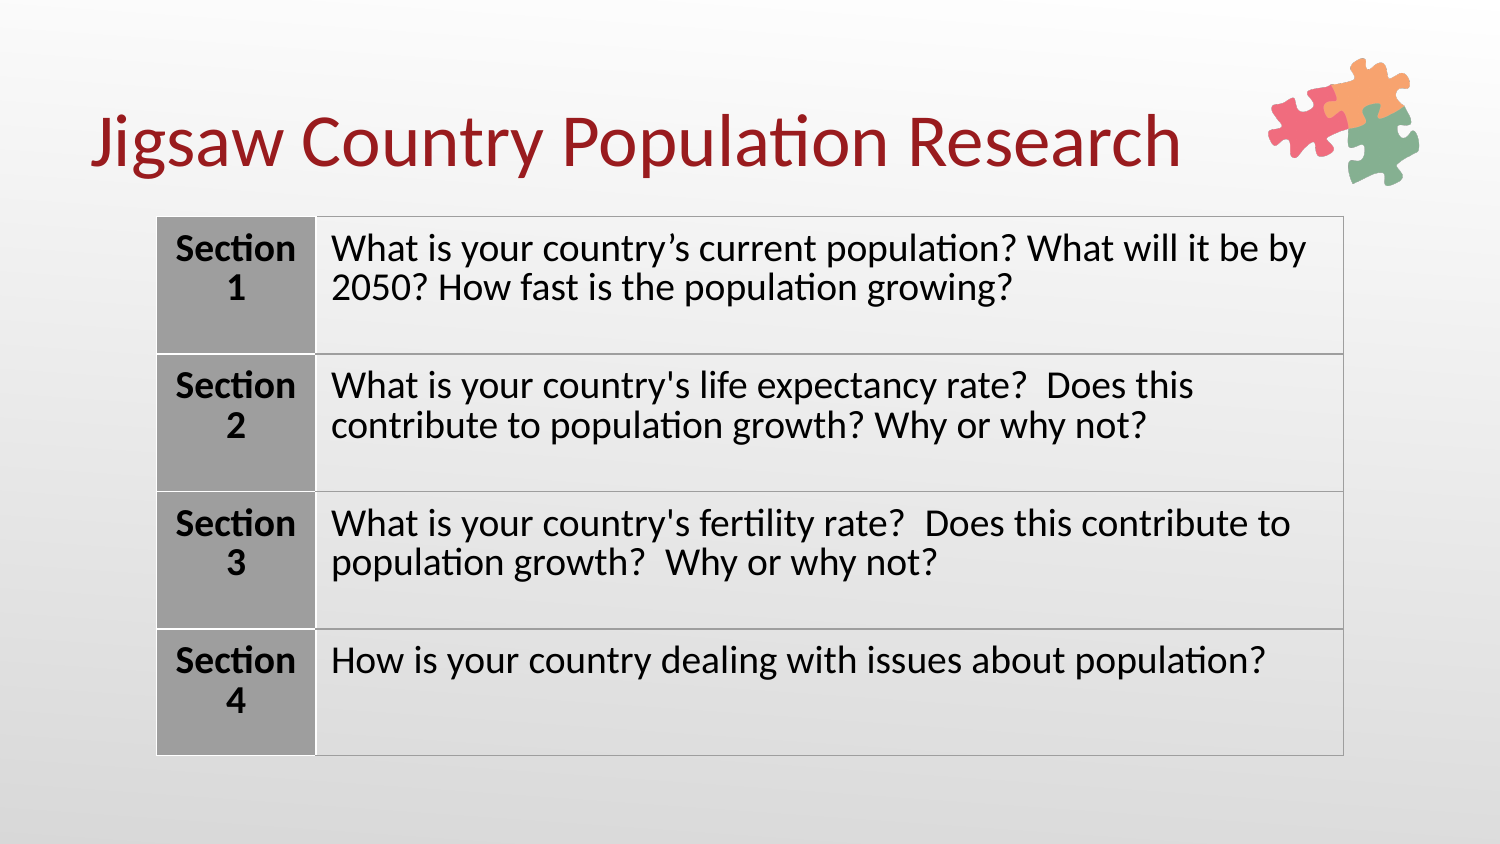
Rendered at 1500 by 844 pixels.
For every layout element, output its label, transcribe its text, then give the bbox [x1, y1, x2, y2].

table_cell What is your country's fertility rate? Does this contribute to population growth? Why or why not? [317, 492, 1343, 628]
table_cell What is your country's life expectancy rate? Does this contribute to population growth? Why or why not? [317, 355, 1343, 491]
table_cell Section 2 [157, 355, 315, 491]
table_header What is your country’s current population? What will it be by 2050? How fast is the population growing? [317, 217, 1343, 353]
picture [1266, 44, 1421, 200]
table_cell Section 3 [157, 492, 315, 628]
title Jigsaw Country Population Research [90, 86, 1261, 182]
table_header Section 1 [157, 217, 315, 353]
table_cell How is your country dealing with issues about population? [317, 630, 1343, 755]
table_cell Section 4 [157, 630, 315, 755]
